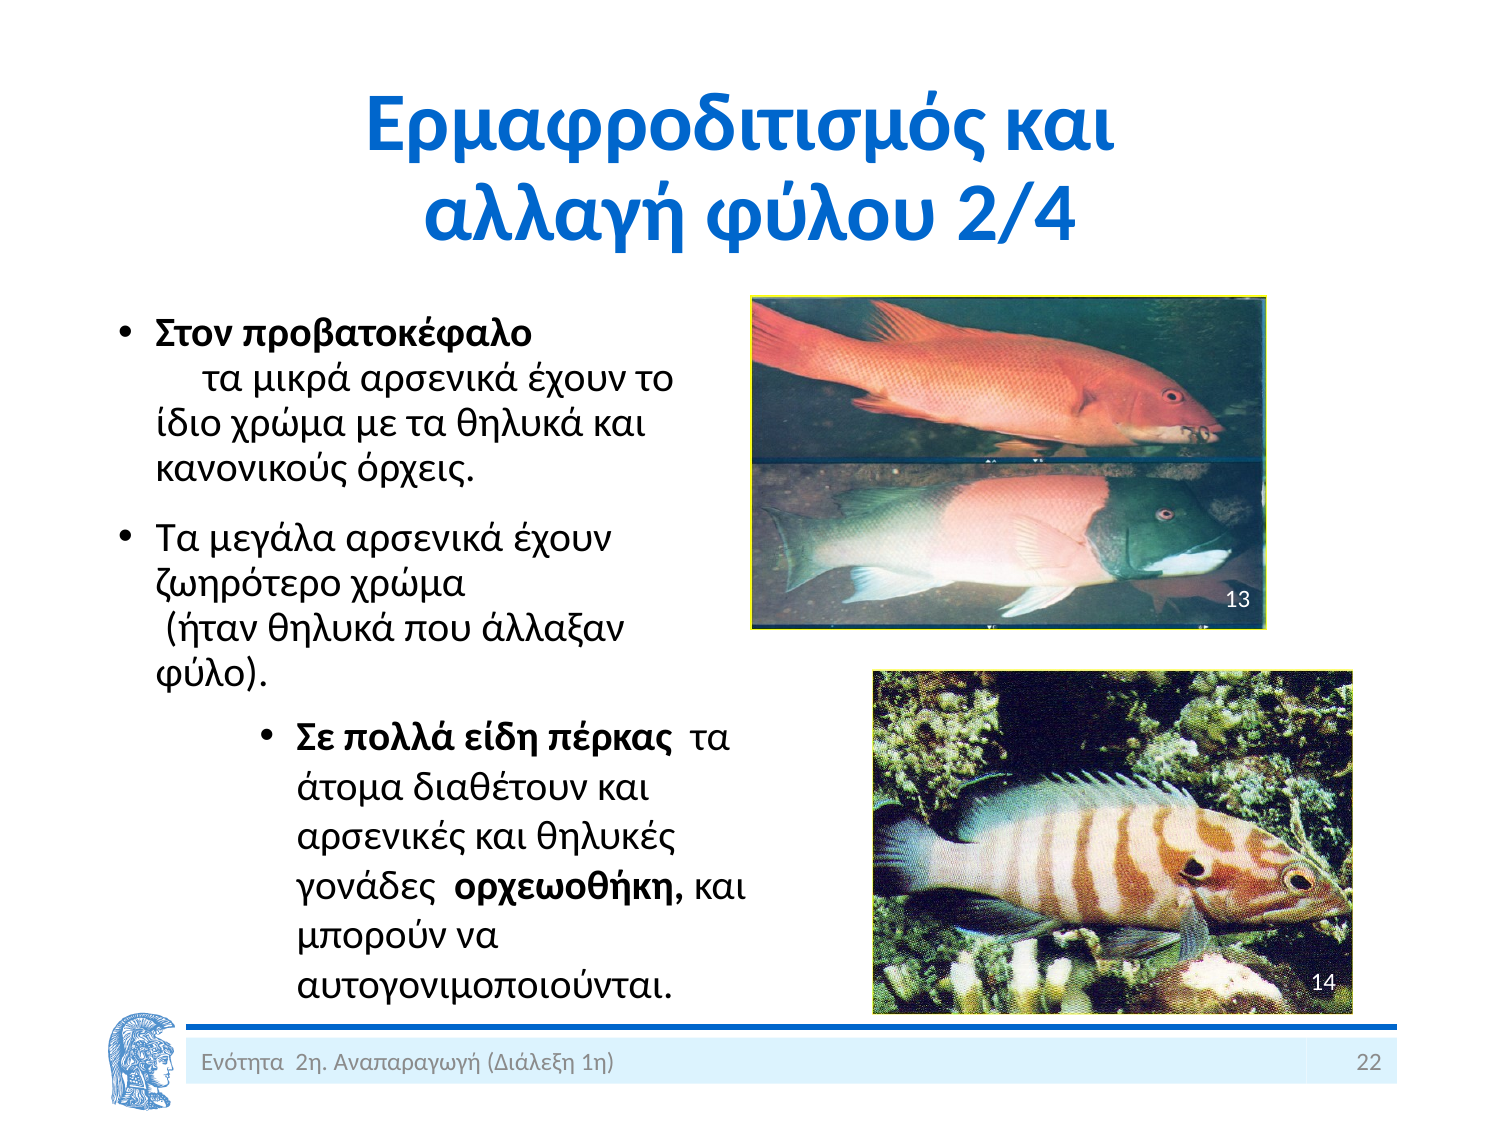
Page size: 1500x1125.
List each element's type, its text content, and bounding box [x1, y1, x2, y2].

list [749, 295, 1267, 630]
list Στον προβατοκέφαλο τα μικρά αρσενικά έχουν το ίδιο χρώμα με τα θηλυκά και κανονικούς όρχεις. Τα μεγάλα αρσενικά έχουν ζωηρότερο χρώμα (ήταν θηλυκά που άλλαξαν φύλο). [103, 303, 723, 637]
list Σε πολλά είδη πέρκας τα άτομα διαθέτουν και αρσενικές και θηλυκές γονάδες ορχεωοθήκη, και μπορούν να αυτογονιμοποιούνται. [244, 702, 835, 1015]
slide_number 22 [1306, 1037, 1397, 1084]
title Ερμαφροδιτισμός και αλλαγή φύλου 2/4 [103, 59, 1397, 278]
picture [103, 1011, 186, 1114]
footer Ενότητα 2η. Αναπαραγωγή (Διάλεξη 1η) [186, 1037, 1306, 1084]
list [872, 669, 1353, 1015]
